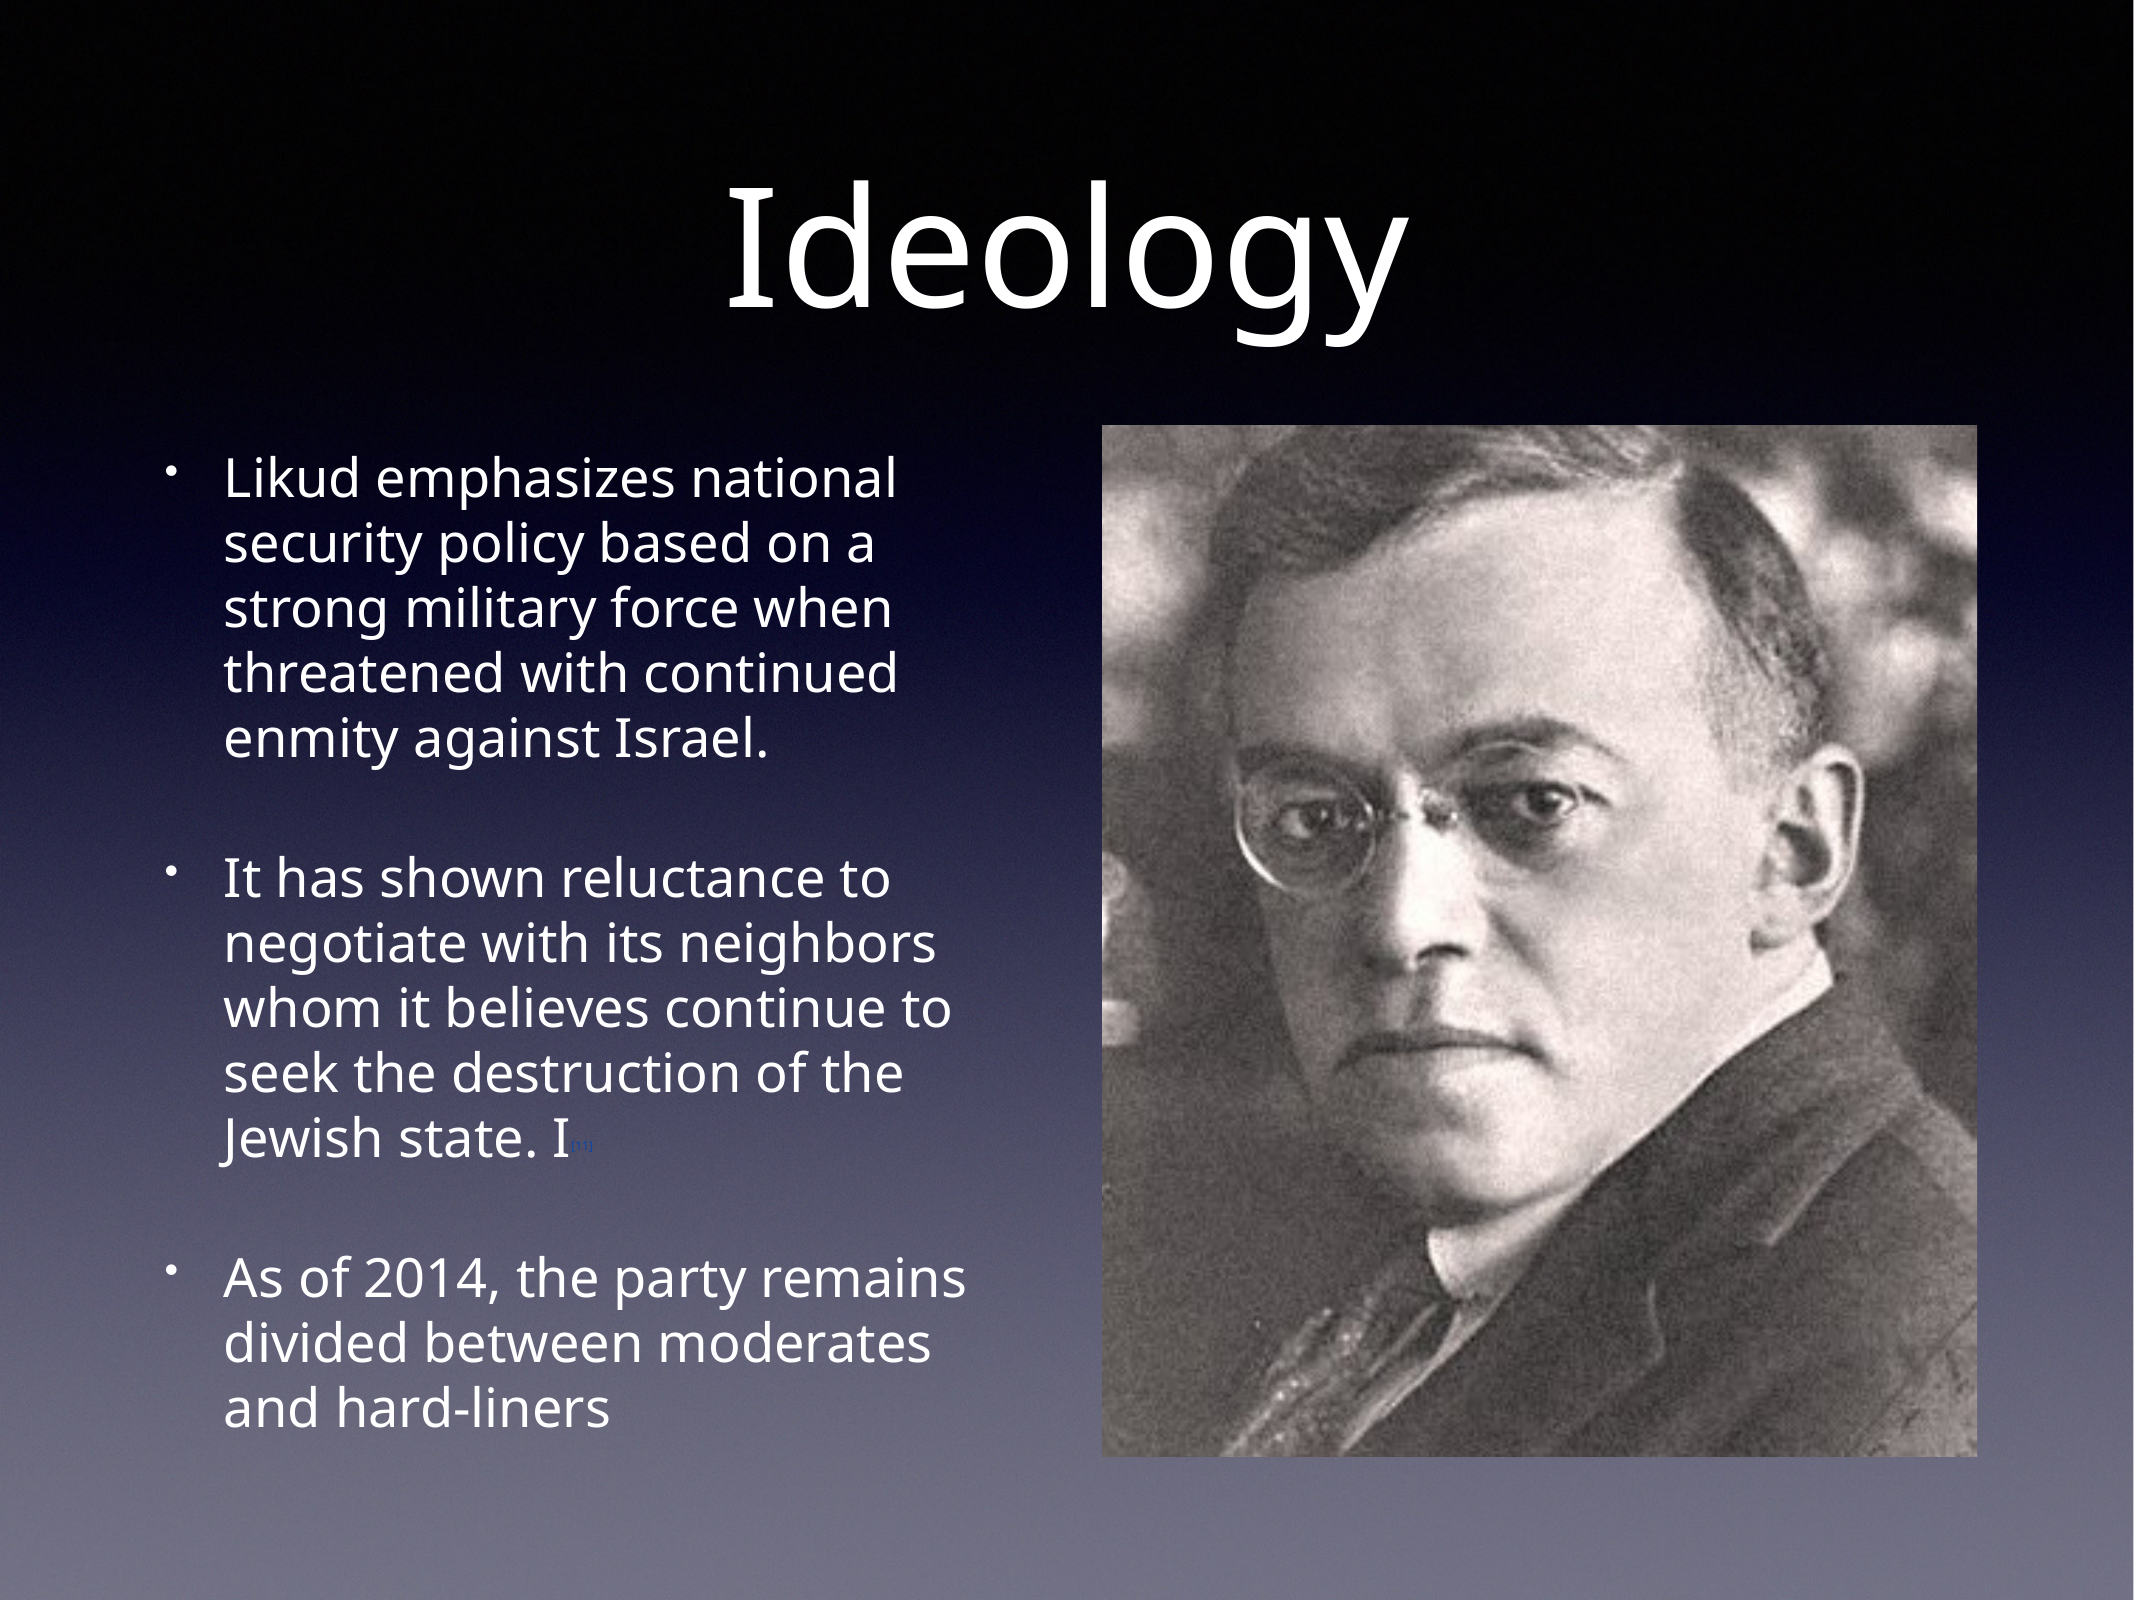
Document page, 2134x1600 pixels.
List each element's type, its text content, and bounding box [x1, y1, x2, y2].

picture [0, 0, 2134, 1600]
title Ideology [155, 66, 1978, 416]
list Likud emphasizes national security policy based on a strong military force when threatened with continued enmity against Israel. It has shown reluctance to negotiate with its neighbors whom it believes continue to seek the destruction of the Jewish state. I[11] As of 2014, the party remains divided between moderates and hard-liners [155, 424, 1032, 1457]
